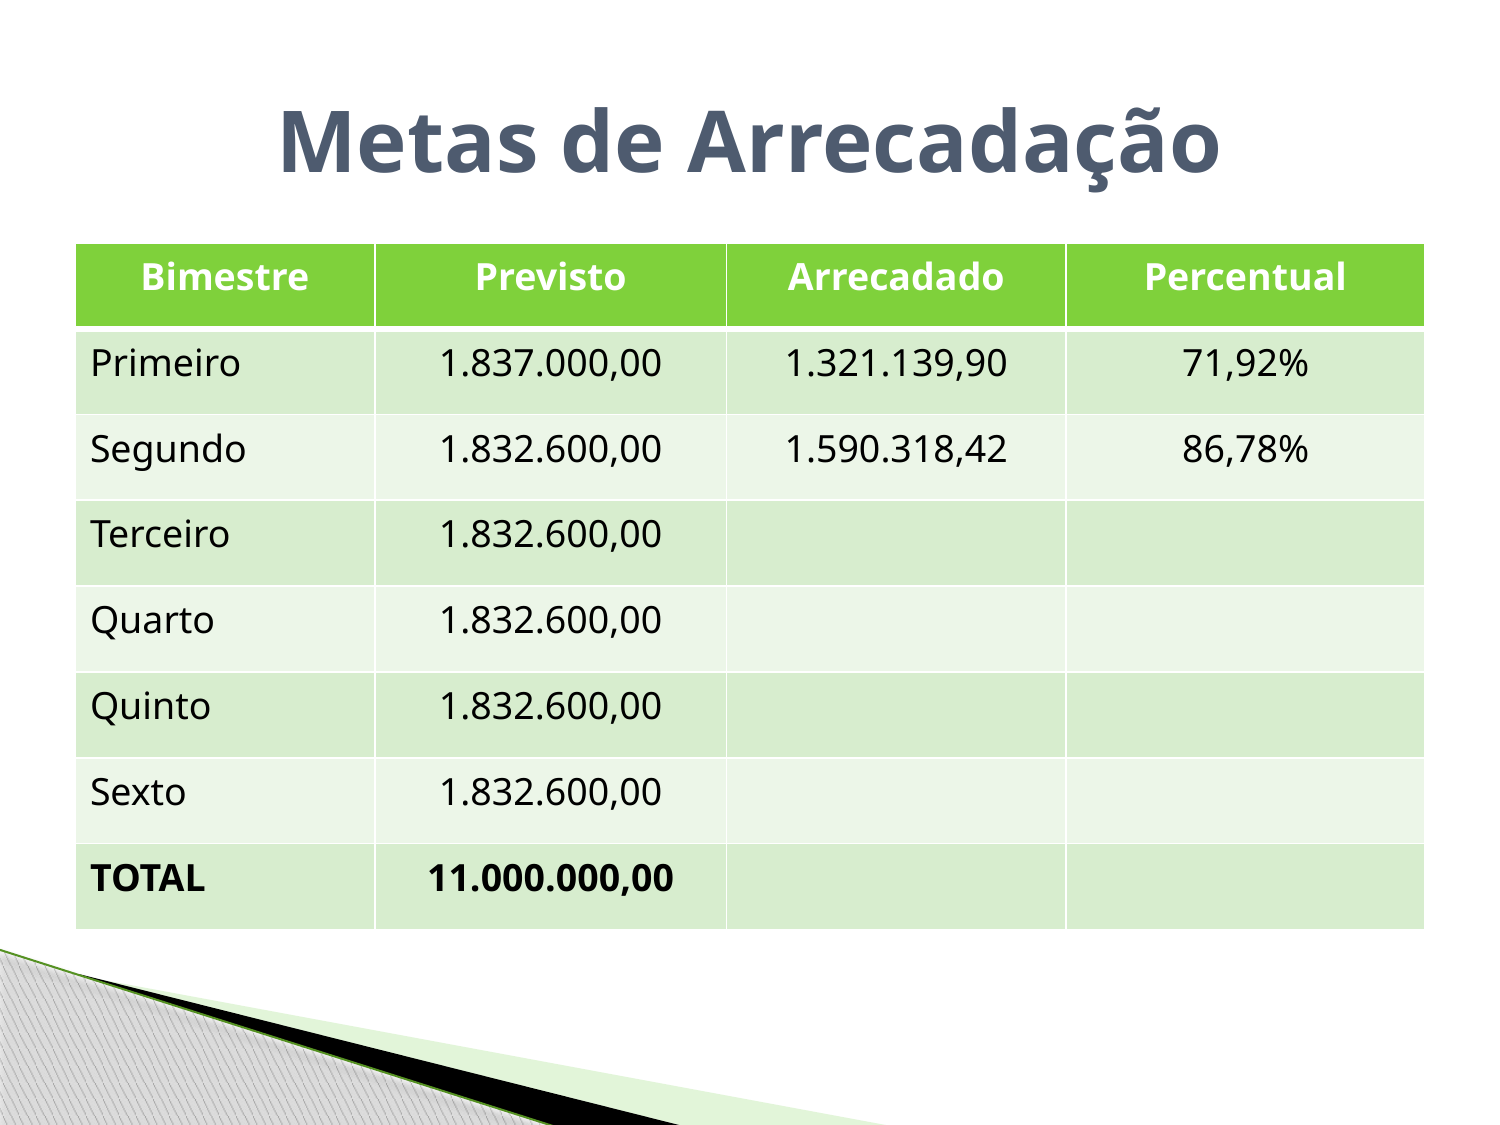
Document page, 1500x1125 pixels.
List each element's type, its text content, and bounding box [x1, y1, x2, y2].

table_cell [727, 587, 1065, 671]
table_cell [1067, 673, 1424, 757]
table_cell 1.321.139,90 [727, 332, 1065, 414]
table_header Arrecadado [727, 244, 1065, 326]
table_cell [1067, 759, 1424, 843]
table_cell 1.832.600,00 [376, 673, 726, 757]
table_cell Quinto [76, 673, 374, 757]
table_cell 86,78% [1067, 415, 1424, 499]
table_cell Terceiro [76, 501, 374, 585]
table_cell 71,92% [1067, 332, 1424, 414]
table_cell 1.832.600,00 [376, 587, 726, 671]
table_cell Sexto [76, 759, 374, 843]
table_header Percentual [1067, 244, 1424, 326]
table_cell 11.000.000,00 [376, 844, 726, 929]
table_header Bimestre [76, 244, 374, 326]
table_cell 1.832.600,00 [376, 759, 726, 843]
table_cell 1.832.600,00 [376, 501, 726, 585]
table_cell 1.837.000,00 [376, 332, 726, 414]
table_cell 1.832.600,00 [376, 415, 726, 499]
table_header Previsto [376, 244, 726, 326]
table_cell [727, 673, 1065, 757]
table_cell [727, 844, 1065, 929]
table_cell Quarto [76, 587, 374, 671]
table_cell [727, 501, 1065, 585]
table_cell [1067, 587, 1424, 671]
title Metas de Arrecadação [75, 45, 1425, 233]
table_cell 1.590.318,42 [727, 415, 1065, 499]
table_cell [1067, 501, 1424, 585]
table_cell Segundo [76, 415, 374, 499]
table_cell TOTAL [76, 844, 374, 929]
table_cell [727, 759, 1065, 843]
table_cell Primeiro [76, 332, 374, 414]
table_cell [1067, 844, 1424, 929]
